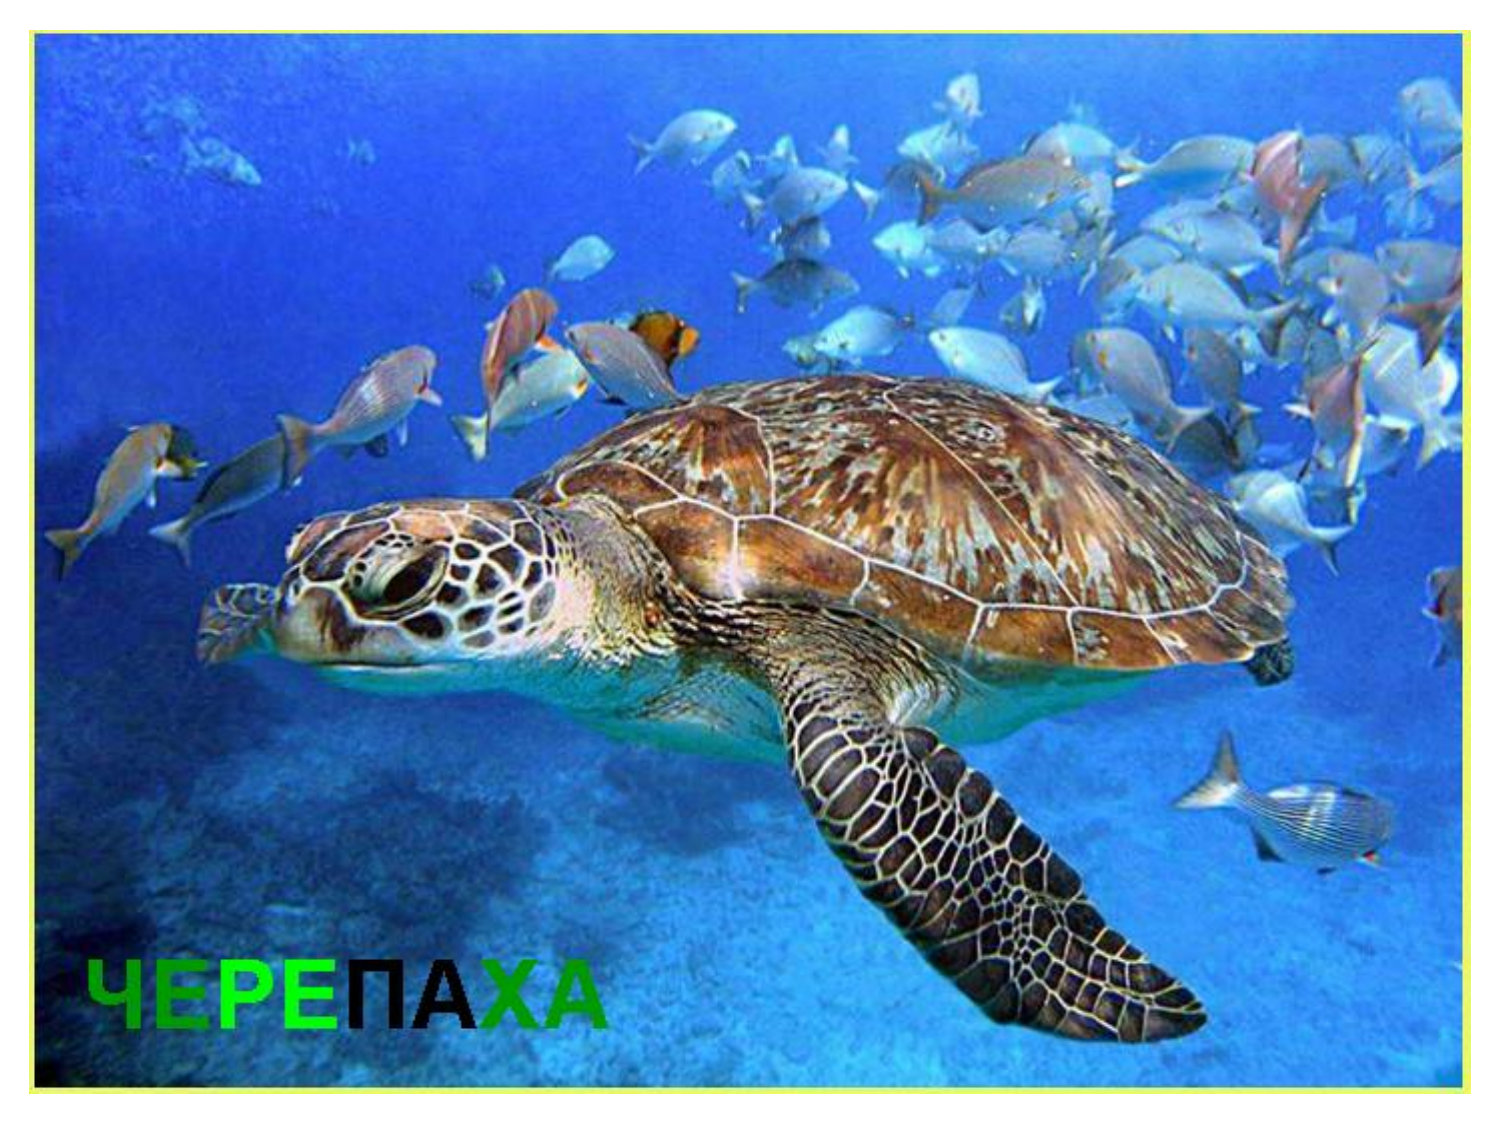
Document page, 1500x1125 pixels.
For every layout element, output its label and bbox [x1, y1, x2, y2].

list [29, 30, 1471, 1095]
